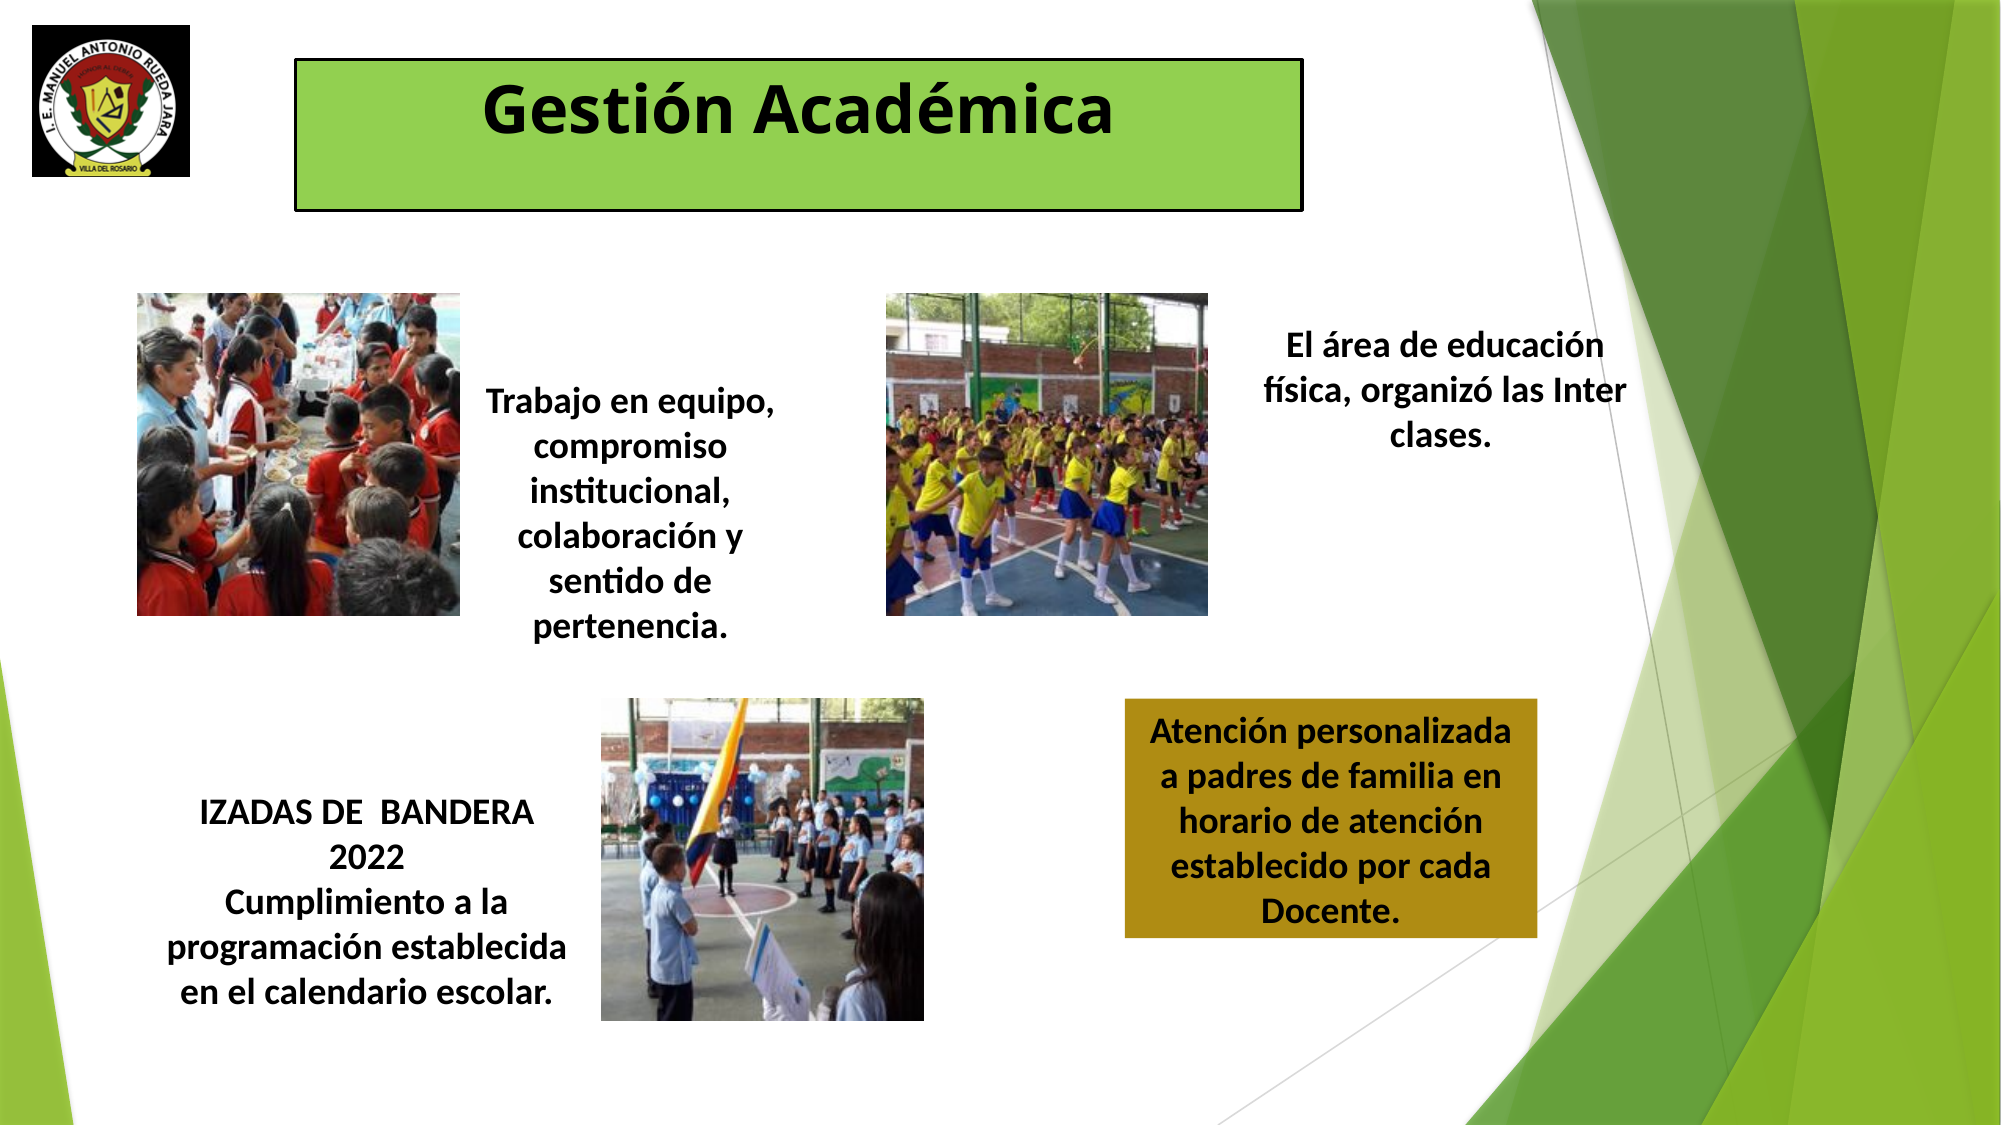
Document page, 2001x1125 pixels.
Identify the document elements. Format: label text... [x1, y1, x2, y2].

title Gestión Académica [295, 59, 1302, 211]
picture [885, 292, 1209, 616]
picture [136, 292, 460, 616]
text_box Trabajo en equipo, compromiso institucional, colaboración y sentido de pertenencia. [446, 369, 815, 654]
text_box IZADAS DE BANDERA 2022 Cumplimiento a la programación establecida en el calendario escolar. [143, 779, 591, 1019]
picture [601, 697, 925, 1021]
text_box El área de educación física, organizó las Inter clases. [1239, 312, 1652, 463]
picture [31, 24, 190, 177]
text_box Atención personalizada a padres de familia en horario de atención establecido por cada Docente. [1124, 698, 1538, 939]
